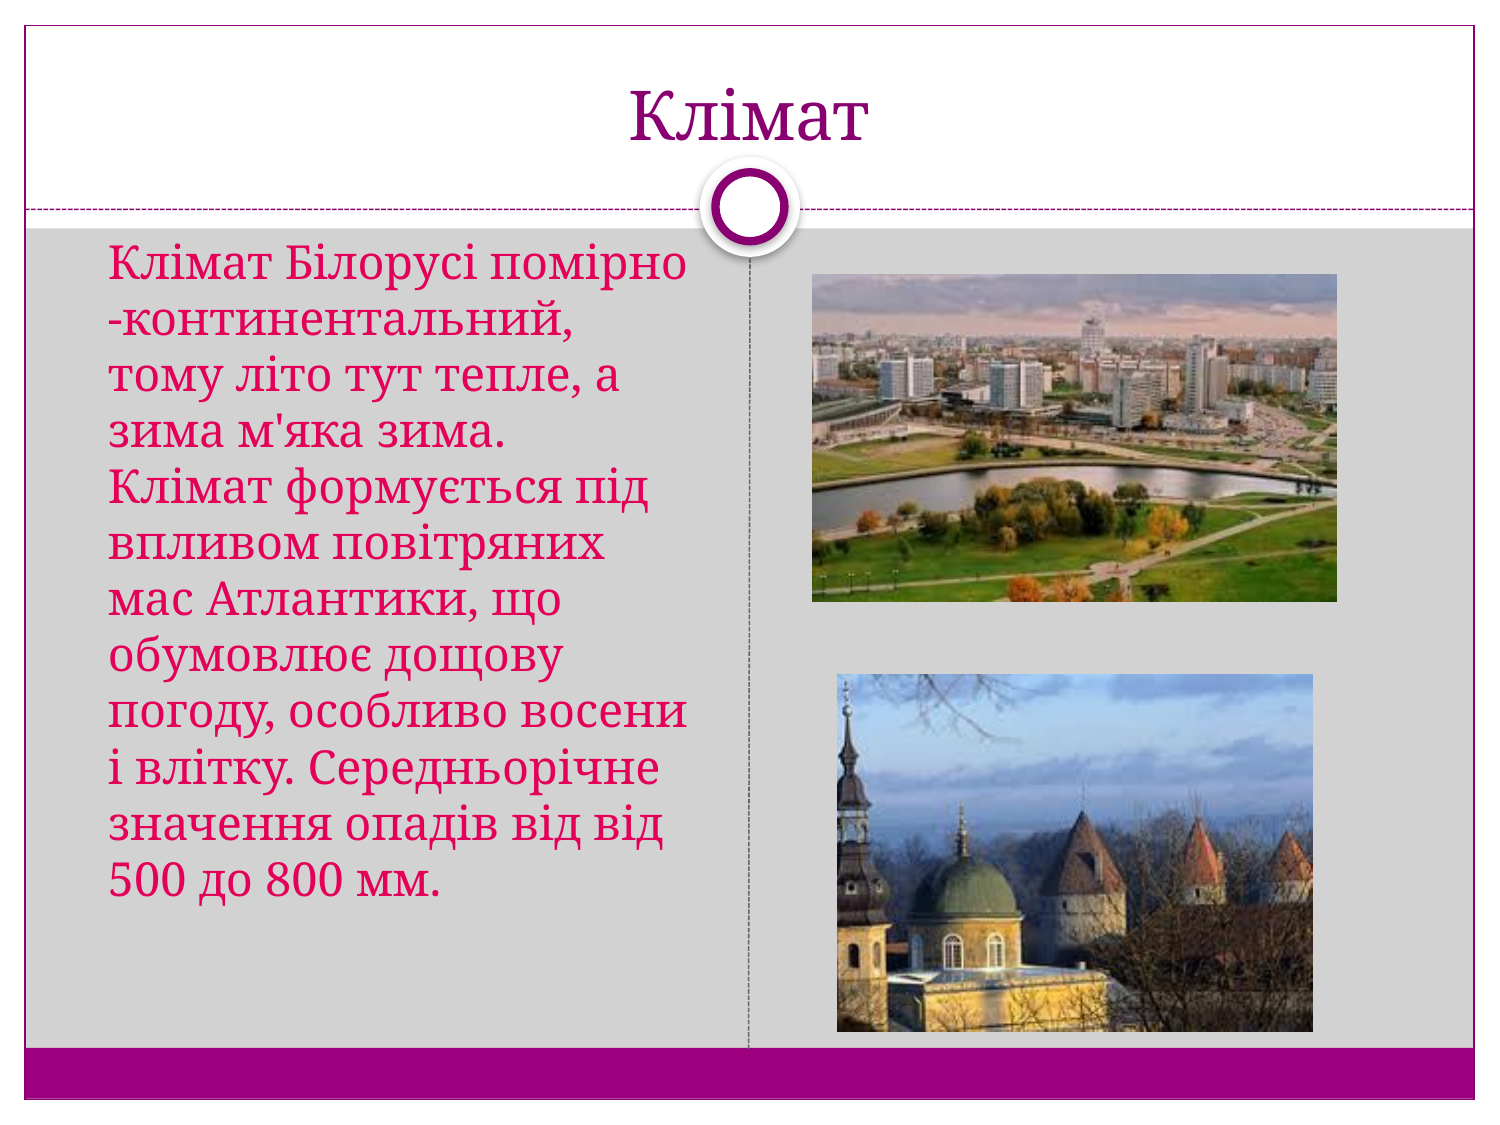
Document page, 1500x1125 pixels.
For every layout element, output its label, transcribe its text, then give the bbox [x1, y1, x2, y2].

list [837, 674, 1313, 1032]
title Клімат [49, 37, 1450, 162]
list Клімат Білорусі помірно -континентальний, тому літо тут тепле, а зима м'яка зима. Клімат формується під впливом повітряних мас Атлантики, що обумовлює дощову погоду, особливо восени і влітку. Середньорічне значення опадів від від 500 до 800 мм. [49, 224, 712, 993]
picture [812, 274, 1337, 602]
